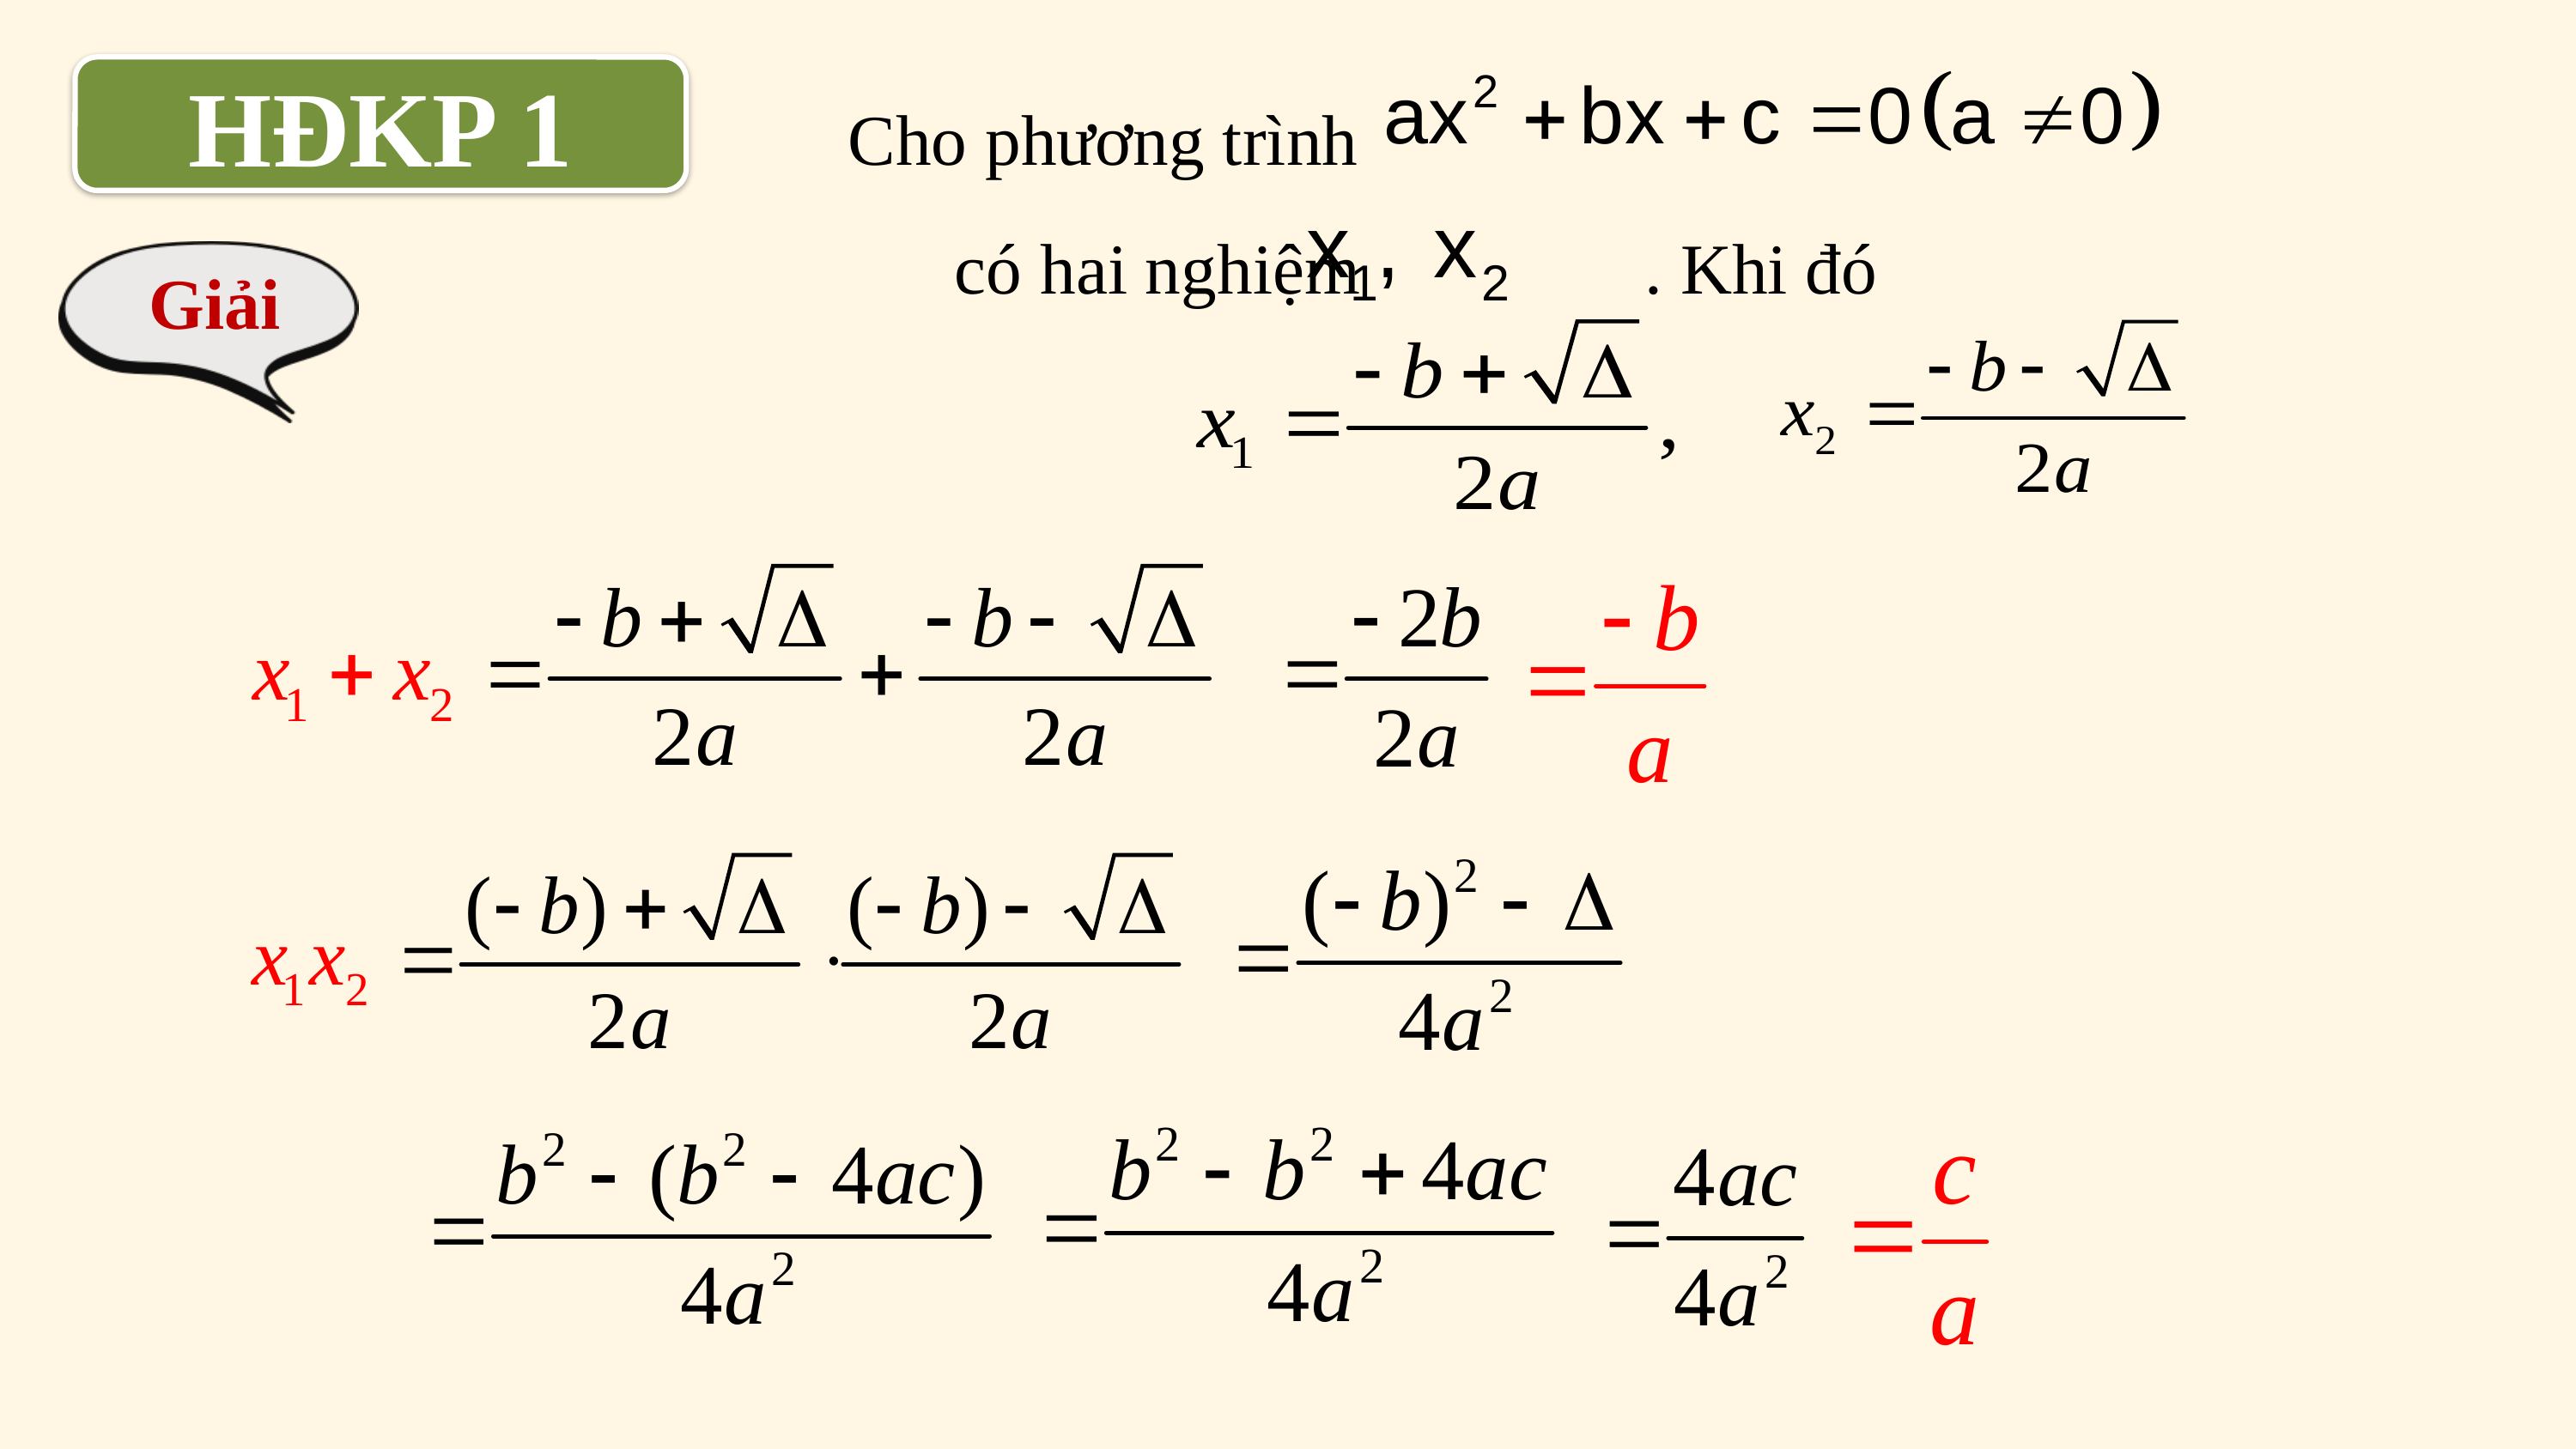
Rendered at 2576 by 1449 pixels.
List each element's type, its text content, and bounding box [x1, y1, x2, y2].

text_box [1180, 301, 1692, 528]
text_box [234, 834, 1195, 1067]
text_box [1373, 56, 2170, 191]
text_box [235, 545, 1228, 785]
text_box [1217, 834, 1637, 1070]
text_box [1765, 304, 2199, 508]
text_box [1265, 565, 1503, 786]
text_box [1587, 1125, 1822, 1345]
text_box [1291, 189, 1527, 322]
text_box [1507, 561, 1726, 803]
text_box HĐKP 1 [75, 57, 687, 191]
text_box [1024, 1103, 1572, 1342]
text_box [1829, 1108, 2005, 1367]
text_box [49, 240, 381, 423]
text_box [412, 1108, 1009, 1343]
text_box Cho phương trình có hai nghiệm . Khi đó [835, 44, 2314, 315]
